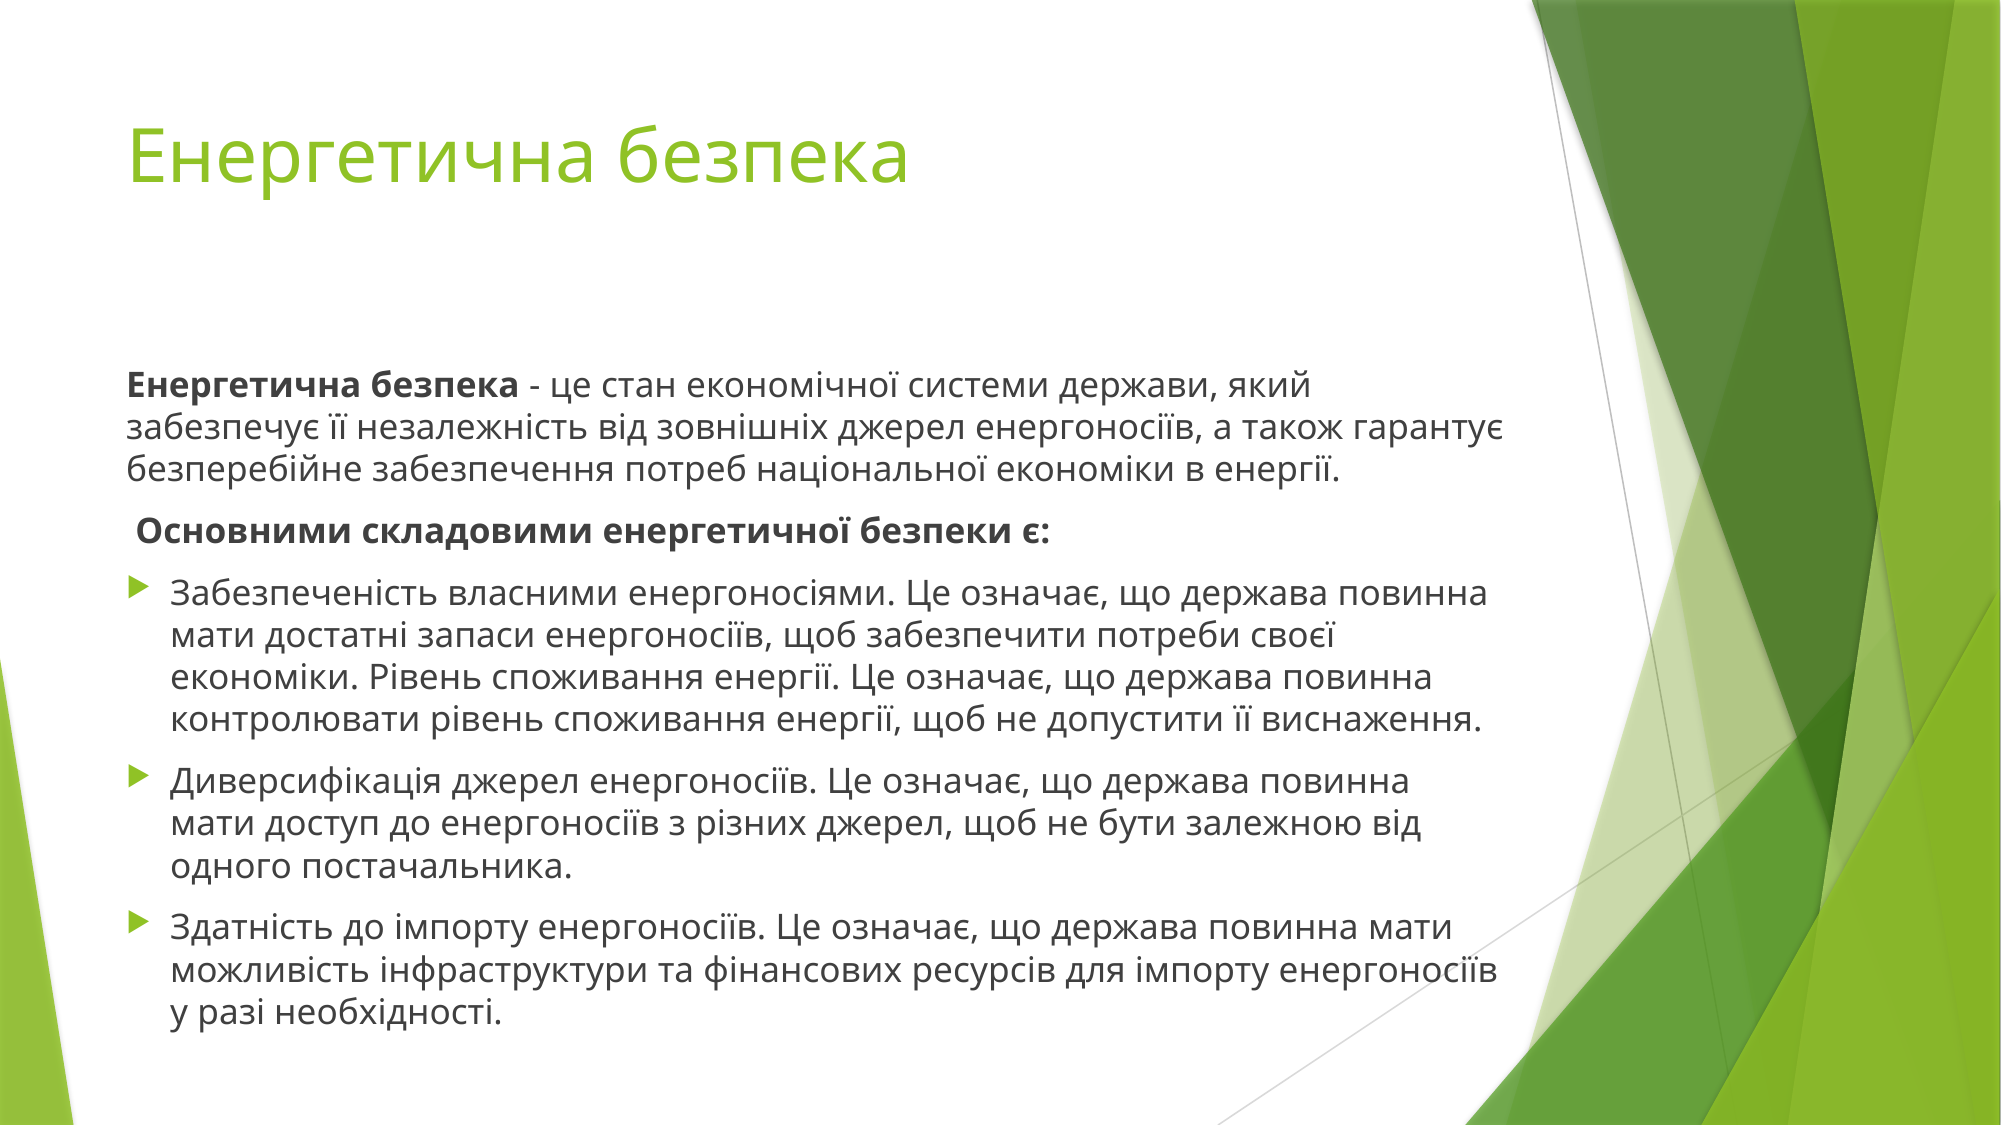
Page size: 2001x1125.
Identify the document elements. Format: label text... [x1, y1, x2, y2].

title Енергетична безпека [111, 99, 1522, 232]
list Енергетична безпека - це стан економічної системи держави, який забезпечує її незалежність від зовнішніх джерел енергоносіїв, а також гарантує безперебійне забезпечення потреб національної економіки в енергії. Основними складовими енергетичної безпеки є: Забезпеченість власними енергоносіями. Це означає, що держава повинна мати достатні запаси енергоносіїв, щоб забезпечити потреби своєї економіки. Рівень споживання енергії. Це означає, що держава повинна контролювати рівень споживання енергії, щоб не допустити її виснаження. Диверсифікація джерел енергоносіїв. Це означає, що держава повинна мати доступ до енергоносіїв з різних джерел, щоб не бути залежною від одного постачальника. Здатність до імпорту енергоносіїв. Це означає, що держава повинна мати можливість інфраструктури та фінансових ресурсів для імпорту енергоносіїв у разі необхідності. [111, 354, 1522, 1053]
